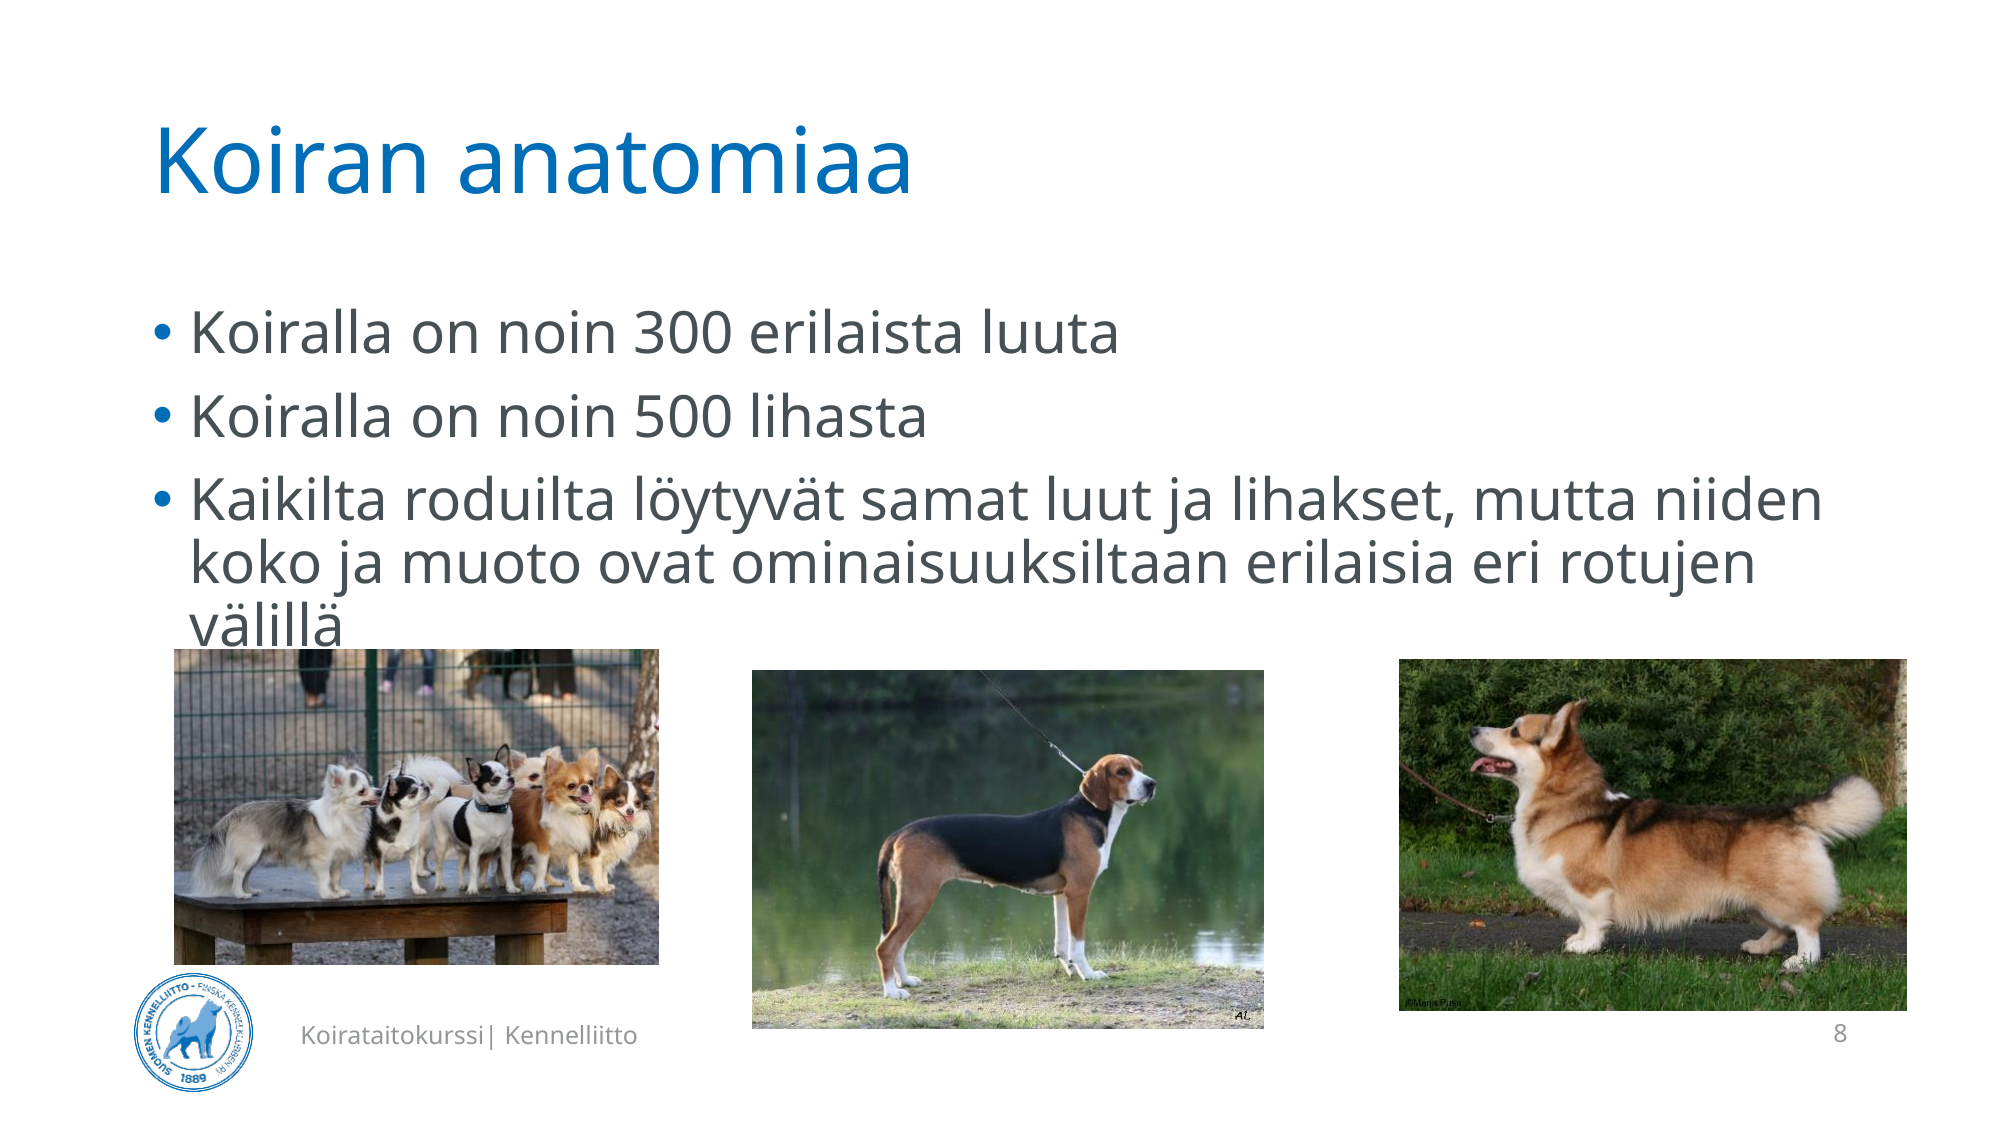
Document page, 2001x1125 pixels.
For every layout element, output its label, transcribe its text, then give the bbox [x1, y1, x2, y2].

list Koiralla on noin 300 erilaista luuta Koiralla on noin 500 lihasta Kaikilta roduilta löytyvät samat luut ja lihakset, mutta niiden koko ja muoto ovat ominaisuuksiltaan erilaisia eri rotujen välillä [137, 295, 1863, 1025]
title Koiran anatomiaa [137, 55, 1863, 274]
picture [134, 973, 253, 1092]
picture [752, 670, 1264, 1029]
footer Koirataitokurssi| Kennelliitto [285, 1004, 926, 1065]
picture [174, 649, 659, 965]
picture [1399, 659, 1907, 1011]
slide_number 8 [1739, 1011, 1863, 1065]
